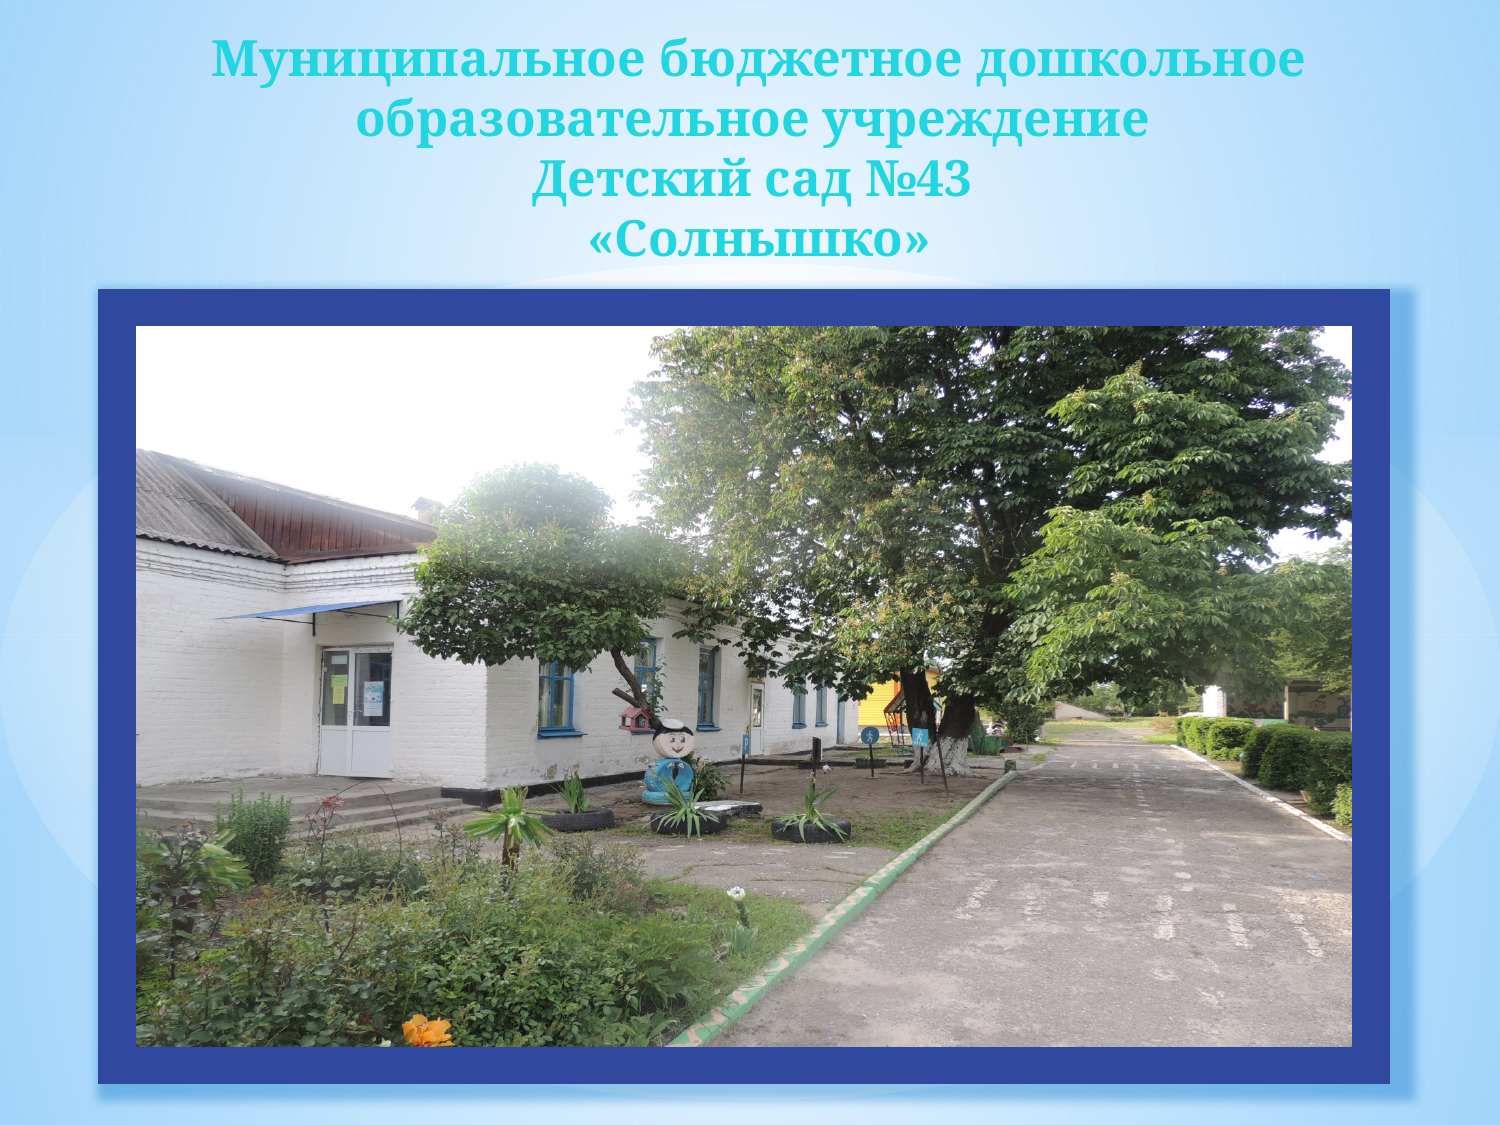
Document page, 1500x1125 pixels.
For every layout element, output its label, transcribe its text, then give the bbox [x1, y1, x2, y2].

title Муниципальное бюджетное дошкольное образовательное учреждение Детский сад №43 «Солнышко» [0, 19, 1495, 279]
picture [135, 326, 1353, 1048]
